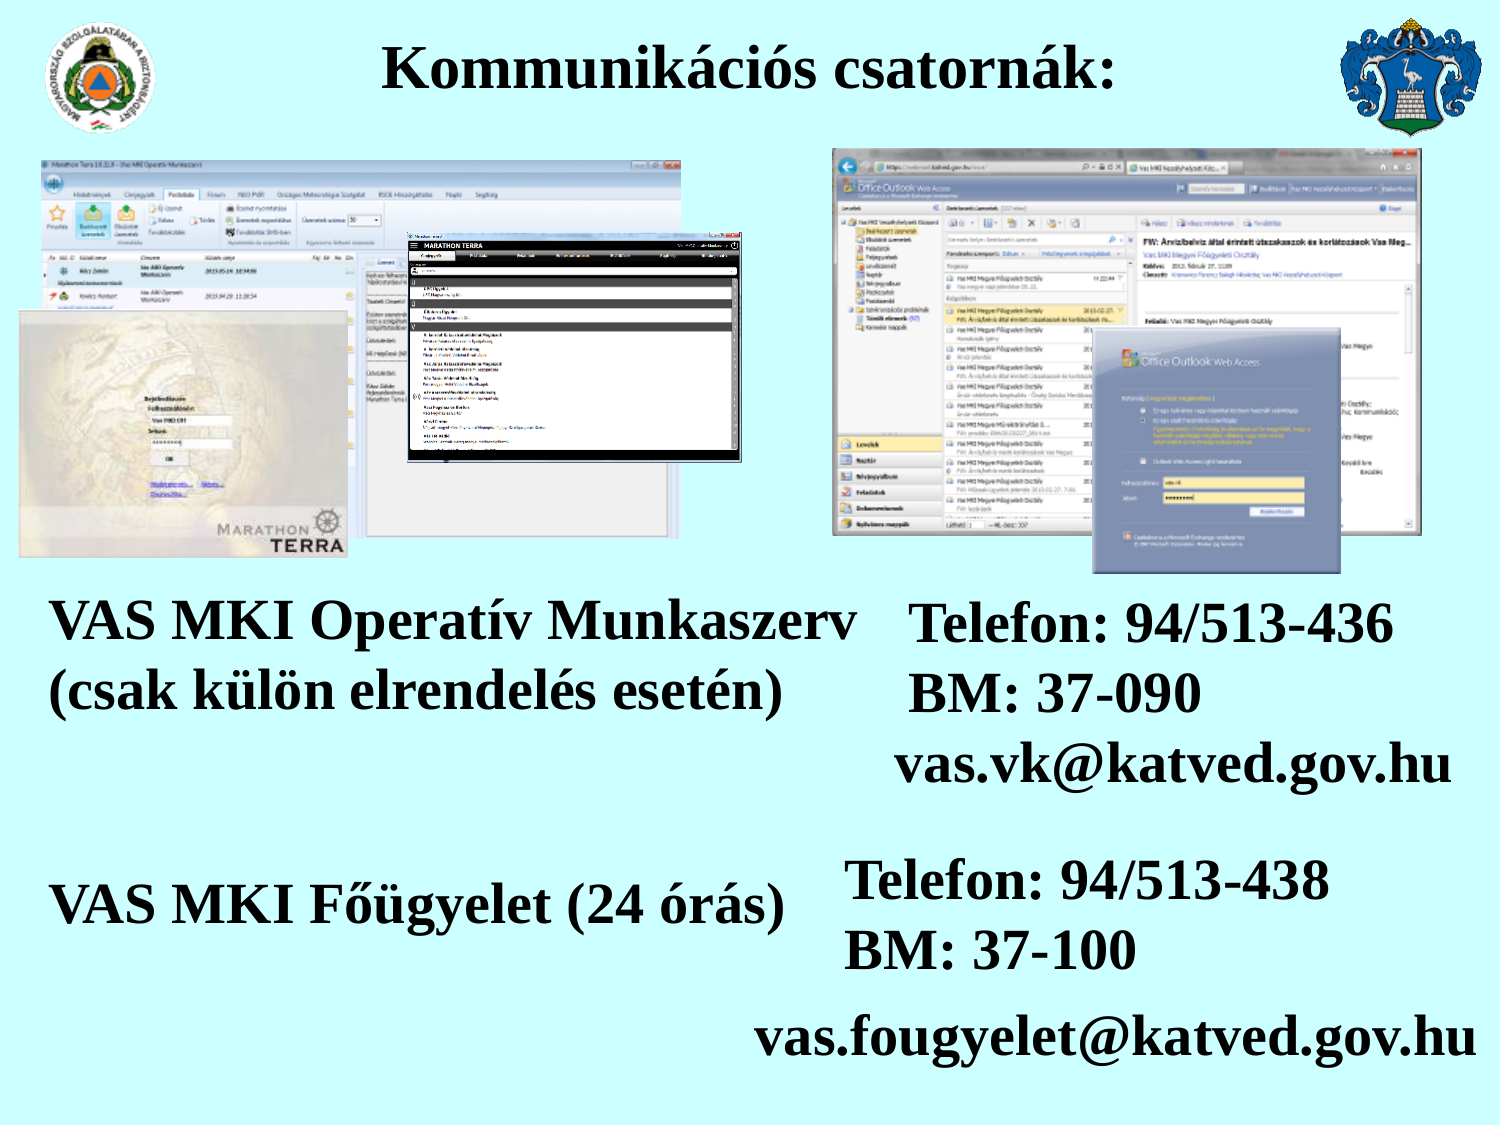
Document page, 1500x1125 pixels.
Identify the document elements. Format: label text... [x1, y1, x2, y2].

picture [1340, 109, 1482, 138]
text_box Telefon: 94/513-436 BM: 37-090 [894, 577, 1411, 732]
text_box Telefon: 94/513-438 BM: 37-100 [829, 834, 1346, 989]
picture [18, 160, 742, 558]
text_box vas.fougyelet@katved.gov.hu [739, 989, 1494, 1075]
text_box vas.vk@katved.gov.hu [879, 716, 1469, 802]
text_box VAS MKI Főügyelet (24 órás) [33, 857, 801, 943]
text_box Kommunikációs csatornák: [0, 19, 1500, 109]
picture [41, 109, 160, 138]
picture [832, 148, 1422, 575]
text_box VAS MKI Operatív Munkaszerv (csak külön elrendelés esetén) [33, 574, 874, 729]
